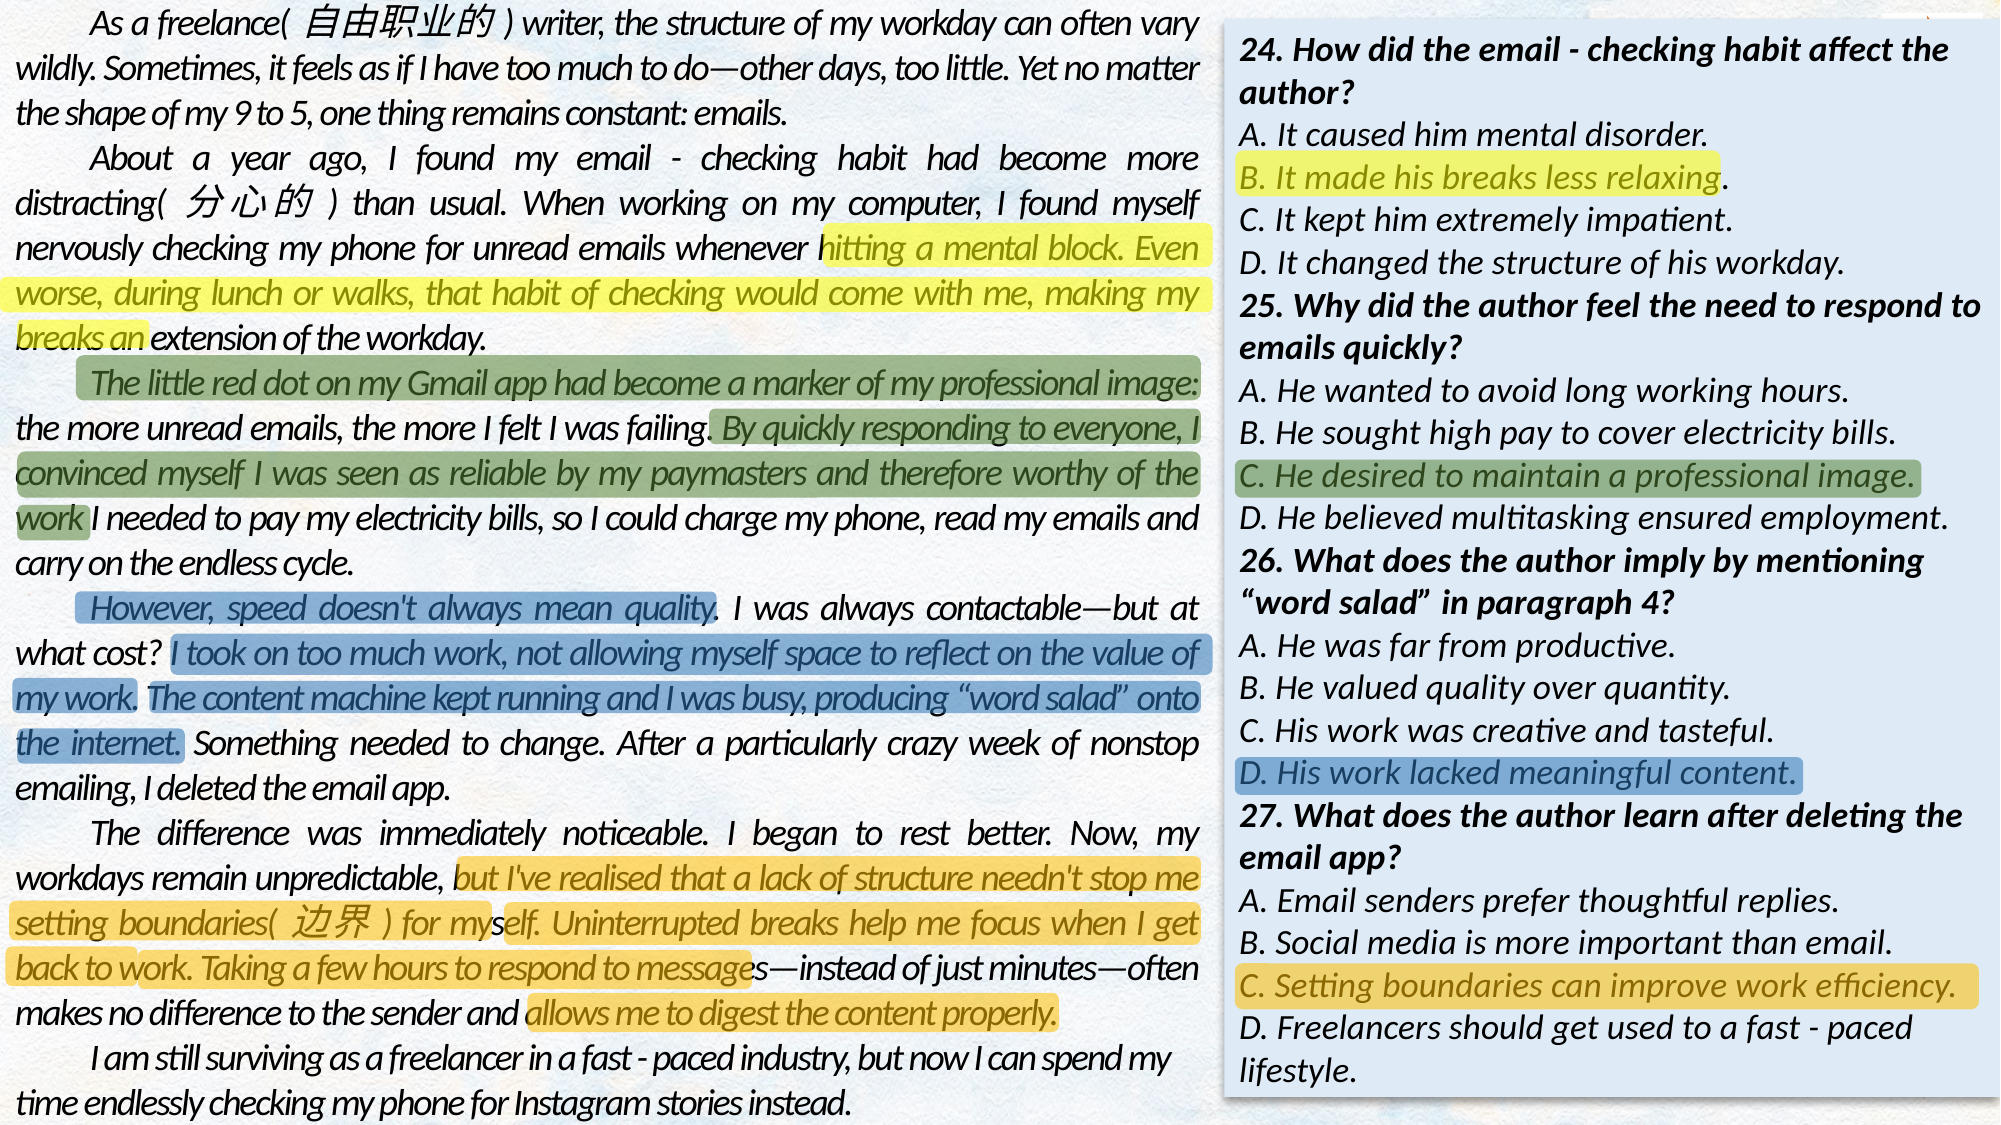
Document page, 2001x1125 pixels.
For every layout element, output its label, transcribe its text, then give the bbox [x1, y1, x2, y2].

text_box [16, 727, 186, 765]
text_box As a freelance(自由职业的) writer, the structure of my workday can often vary wildly. Sometimes, it feels as if I have too much to do—other days, too little. Yet no matter the shape of my 9 to 5, one thing remains constant: emails. About a year ago, I found my email - checking habit had become more distracting(分心的) than usual. When working on my computer, I found myself nervously checking my phone for unread emails whenever hitting a mental block. Even worse, during lunch or walks, that habit of checking would come with me, making my breaks an extension of the workday. The little red dot on my Gmail app had become a marker of my professional image: the more unread emails, the more I felt I was failing. By quickly responding to everyone, I convinced myself I was seen as reliable by my paymasters and therefore worthy of the work I needed to pay my electricity bills, so I could charge my phone, read my emails and carry on the endless cycle. However, speed doesn't always mean quality. I was always contactable—but at what cost? I took on too much work, not allowing myself space to reflect on the value of my work. The content machine kept running and I was busy, producing “word salad” onto the internet. Something needed to change. After a particularly crazy week of nonstop emailing, I deleted the email app. The difference was immediately noticeable. I began to rest better. Now, my workdays remain unpredictable, but I've realised that a lack of structure needn't stop me setting boundaries(边界) for myself. Uninterrupted breaks help me focus when I get back to work. Taking a few hours to respond to messages—instead of just minutes—often makes no difference to the sender and allows me to digest the content properly. I am still surviving as a freelancer in a fast - paced industry, but now I can spend my time endlessly checking my phone for Instagram stories instead. [0, 311, 1213, 1125]
text_box [136, 948, 753, 991]
text_box [1233, 755, 1805, 796]
text_box The 18th century German philosopher Immanuel Kant lived very firmly in a world of time. He was so strict about routine that his fellow citizens of Koenigsberg could set their watches by his afternoon walk. However, in his philosophical work, Kant was doubtful about time. He believed time is created by the human mind. Out there beyond our minds, there is no time. It's simply a “category” of our minds that helps us to perceive objects and order our experience. The flexibility of our time perception(感知) supports Kant's doubt. We all know time is not a fixed phenomenon but seems to pass at different speeds in different situations. For example, it seems to go slowly when we travel to unfamiliar places, or when we are bored or in pain. It seems to speed up when we're absorbed, such as when we play music or paint. Our perception of time can change in a dramatic way. Perhaps, at least once in your life, you've had what is called a “Time Expansion Experience(TEE),” when seconds have stretched out into minutes. TEEs happen most frequently in accidents where perception becomes more intense than normal and thus people notice more details. In accident situations, people are often surprised by the amount of time they have to think and act. In fact, many people are convinced that time expansion spared them from their serious injury, or even death. For example, a woman who reported a TEE in which she avoided a metal barrier falling on to her car said, “For me the slowing down of the moment allowed me to decide how to escape the falling metal on us.” All of this suggests that Kant was right. Perhaps the reason why time is variable is because it doesn't really exist—at least, outside our minds. There is no objective time out there in the universe. What we experience as time is filtered(过滤) through our minds, and so varies according to our state of mind. [1213, 0, 2000, 1125]
text_box [73, 590, 718, 625]
text_box 24. How did the email - checking habit affect the author? A. It caused him mental disorder. B. It made his breaks less relaxing. C. It kept him extremely impatient. D. It changed the structure of his workday. 25. Why did the author feel the need to respond to emails quickly? A. He wanted to avoid long working hours. B. He sought high pay to cover electricity bills. C. He desired to maintain a professional image. D. He believed multitasking ensured employment. 26. What does the author imply by mentioning “word salad” in paragraph 4? A. He was far from productive. B. He valued quality over quantity. C. His work was creative and tasteful. D. His work lacked meaningful content. 27. What does the author learn after deleting the email app? A. Email senders prefer thoughtful replies. B. Social media is more important than email. C. Setting boundaries can improve work efficiency. D. Freelancers should get used to a fast - paced lifestyle. [1224, 19, 2000, 1097]
text_box [4, 945, 139, 988]
text_box [502, 901, 1202, 947]
text_box [455, 855, 1202, 893]
text_box [1233, 962, 1981, 1011]
text_box [169, 632, 1214, 677]
text_box [16, 318, 151, 349]
text_box [11, 676, 139, 715]
text_box [16, 450, 1202, 499]
text_box [821, 221, 1214, 269]
text_box [1234, 149, 1722, 198]
text_box [0, 275, 1214, 314]
text_box As a freelance(自由职业的) writer, the structure of my workday can often vary wildly. Sometimes, it feels as if I have too much to do—other days, too little. Yet no matter the shape of my 9 to 5, one thing remains constant: emails. About a year ago, I found my email - checking habit had become more distracting(分心的) than usual. When working on my computer, I found myself nervously checking my phone for unread emails whenever hitting a mental block. Even worse, during lunch or walks, that habit of checking would come with me, making my breaks an extension of the workday. The little red dot on my Gmail app had become a marker of my professional image: the more unread emails, the more I felt I was failing. By quickly responding to everyone, I convinced myself I was seen as reliable by my paymasters and therefore worthy of the work I needed to pay my electricity bills, so I could charge my phone, read my emails and carry on the endless cycle. However, speed doesn't always mean quality. I was always contactable—but at what cost? I took on too much work, not allowing myself space to reflect on the value of my work. The content machine kept running and I was busy, producing “word salad” onto the internet. Something needed to change. After a particularly crazy week of nonstop emailing, I deleted the email app. The difference was immediately noticeable. I began to rest better. Now, my workdays remain unpredictable, but I've realised that a lack of structure needn't stop me setting boundaries(边界) for myself. Uninterrupted breaks help me focus when I get back to work. Taking a few hours to respond to messages—instead of just minutes—often makes no difference to the sender and allows me to digest the content properly. I am still surviving as a freelancer in a fast - paced industry, but now I can spend my time endlessly checking my phone for Instagram stories instead. [0, 0, 1213, 278]
text_box [16, 503, 92, 542]
text_box [526, 991, 1061, 1034]
text_box [1233, 458, 1923, 499]
picture [1882, 13, 1983, 19]
text_box [708, 407, 1202, 446]
text_box [74, 354, 1202, 402]
text_box [148, 679, 1202, 715]
text_box [8, 899, 494, 942]
